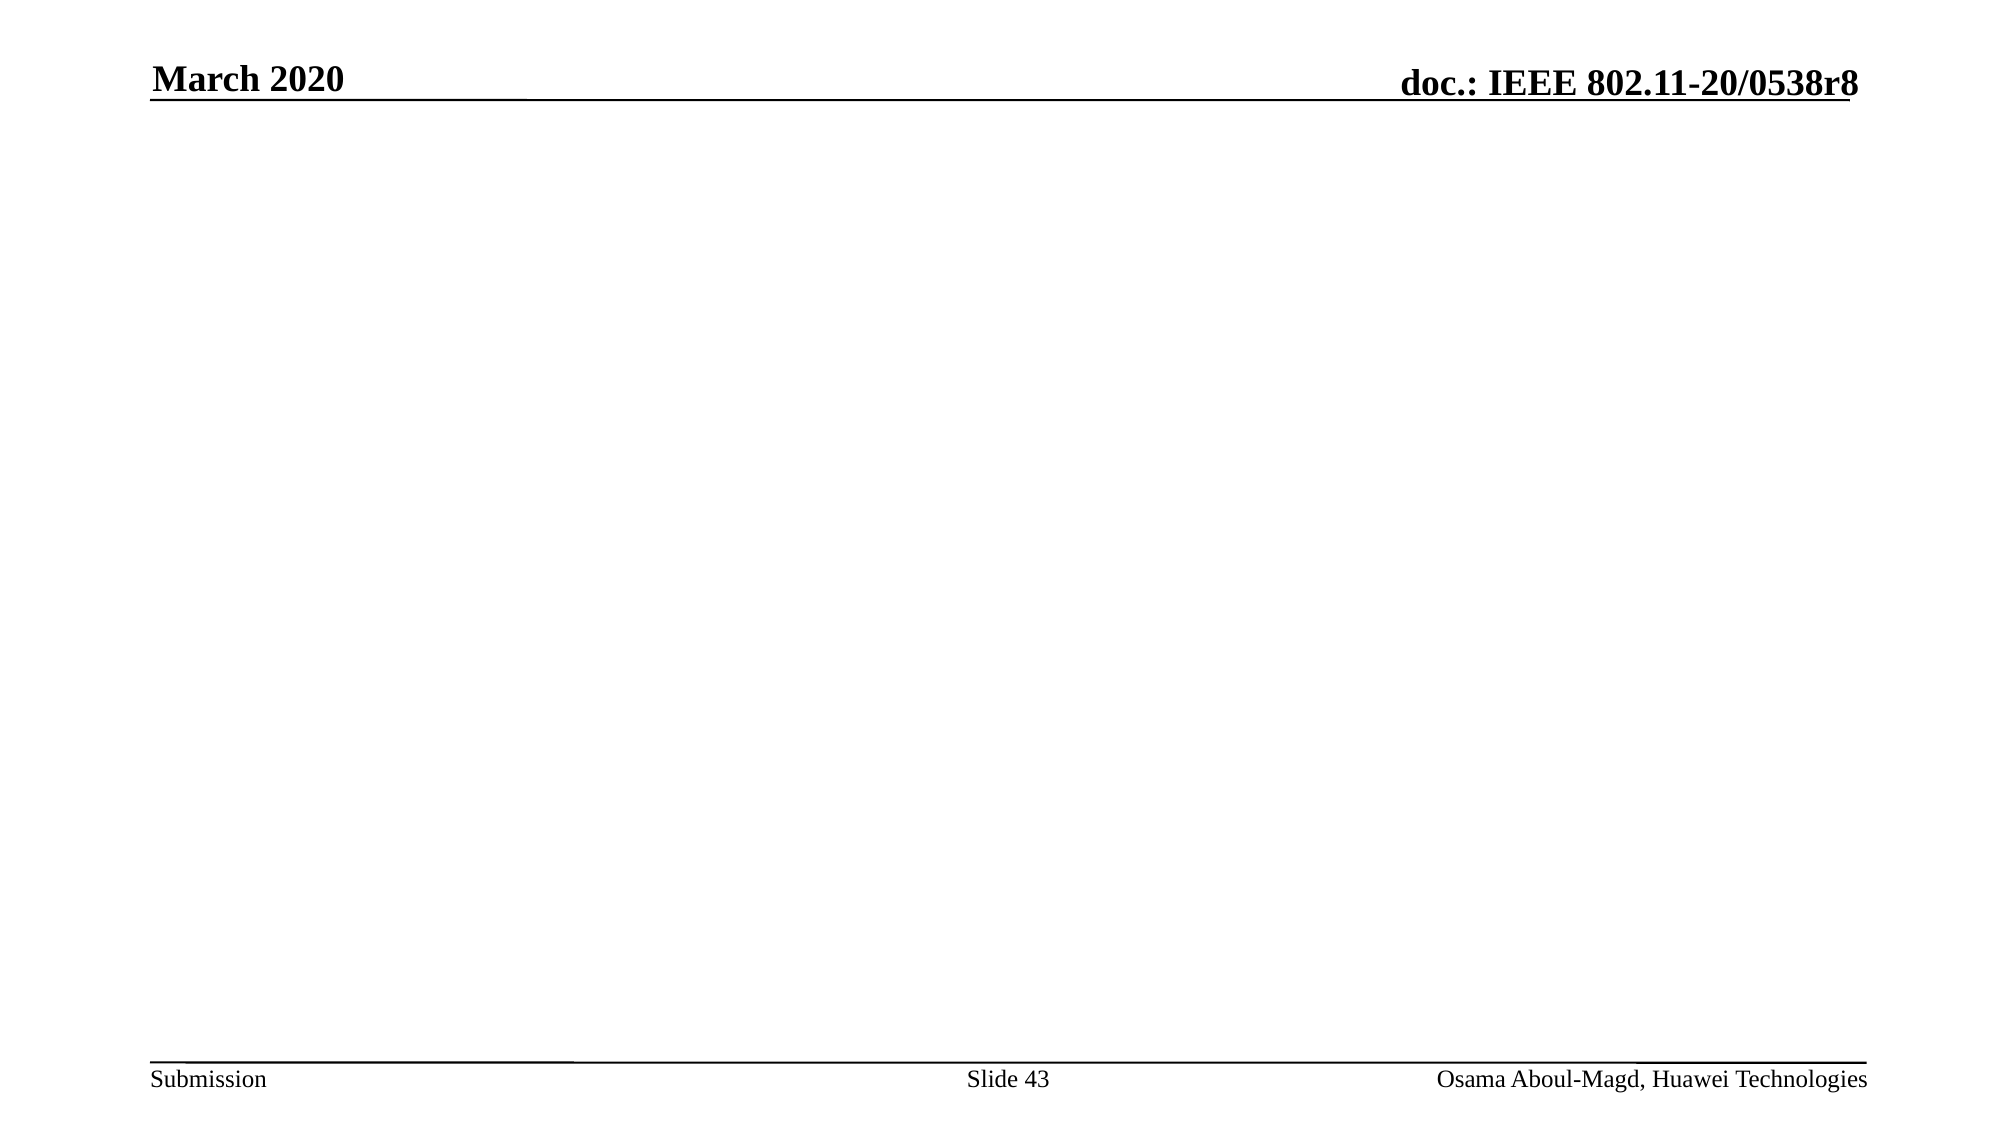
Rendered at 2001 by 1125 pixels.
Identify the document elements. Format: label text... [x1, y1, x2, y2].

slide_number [152, 54, 563, 100]
slide_number Slide 43 [950, 1061, 1067, 1123]
footer Osama Aboul-Magd, Huawei Technologies [1171, 1061, 1869, 1093]
